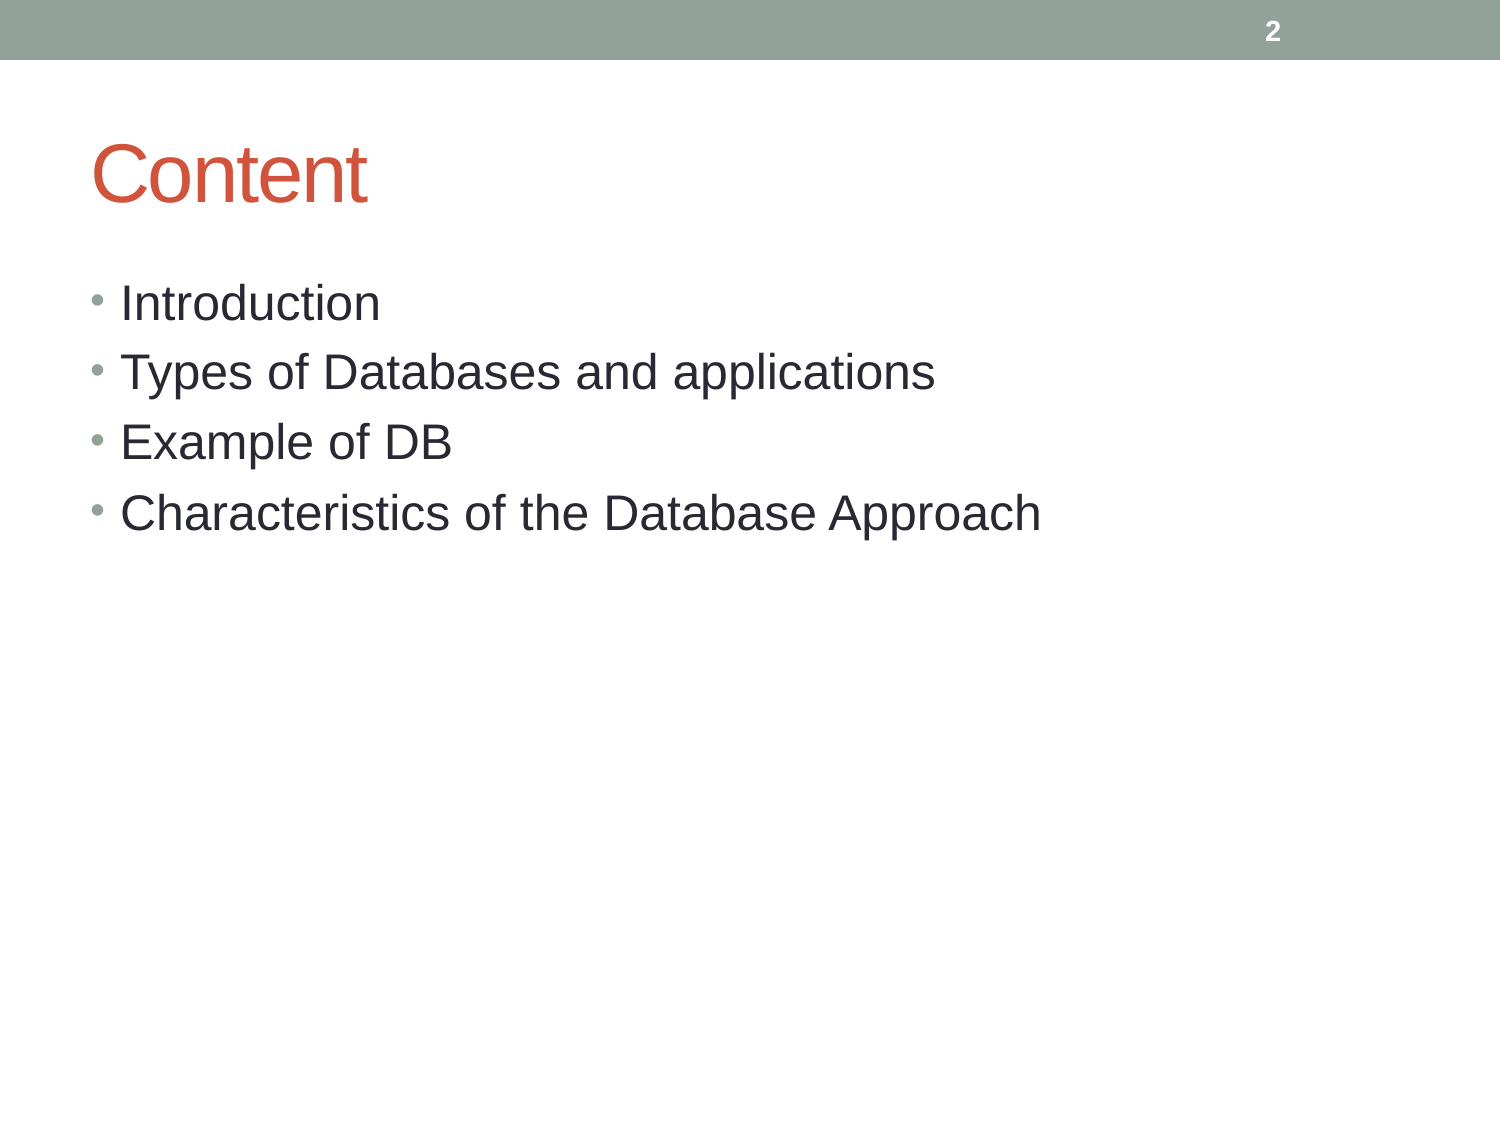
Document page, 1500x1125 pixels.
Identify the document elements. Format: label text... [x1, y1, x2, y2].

list Introduction Types of Databases and applications Example of DB Characteristics of the Database Approach [75, 262, 1425, 1063]
title Content [75, 87, 1425, 250]
slide_number 2 [1250, 3, 1425, 57]
